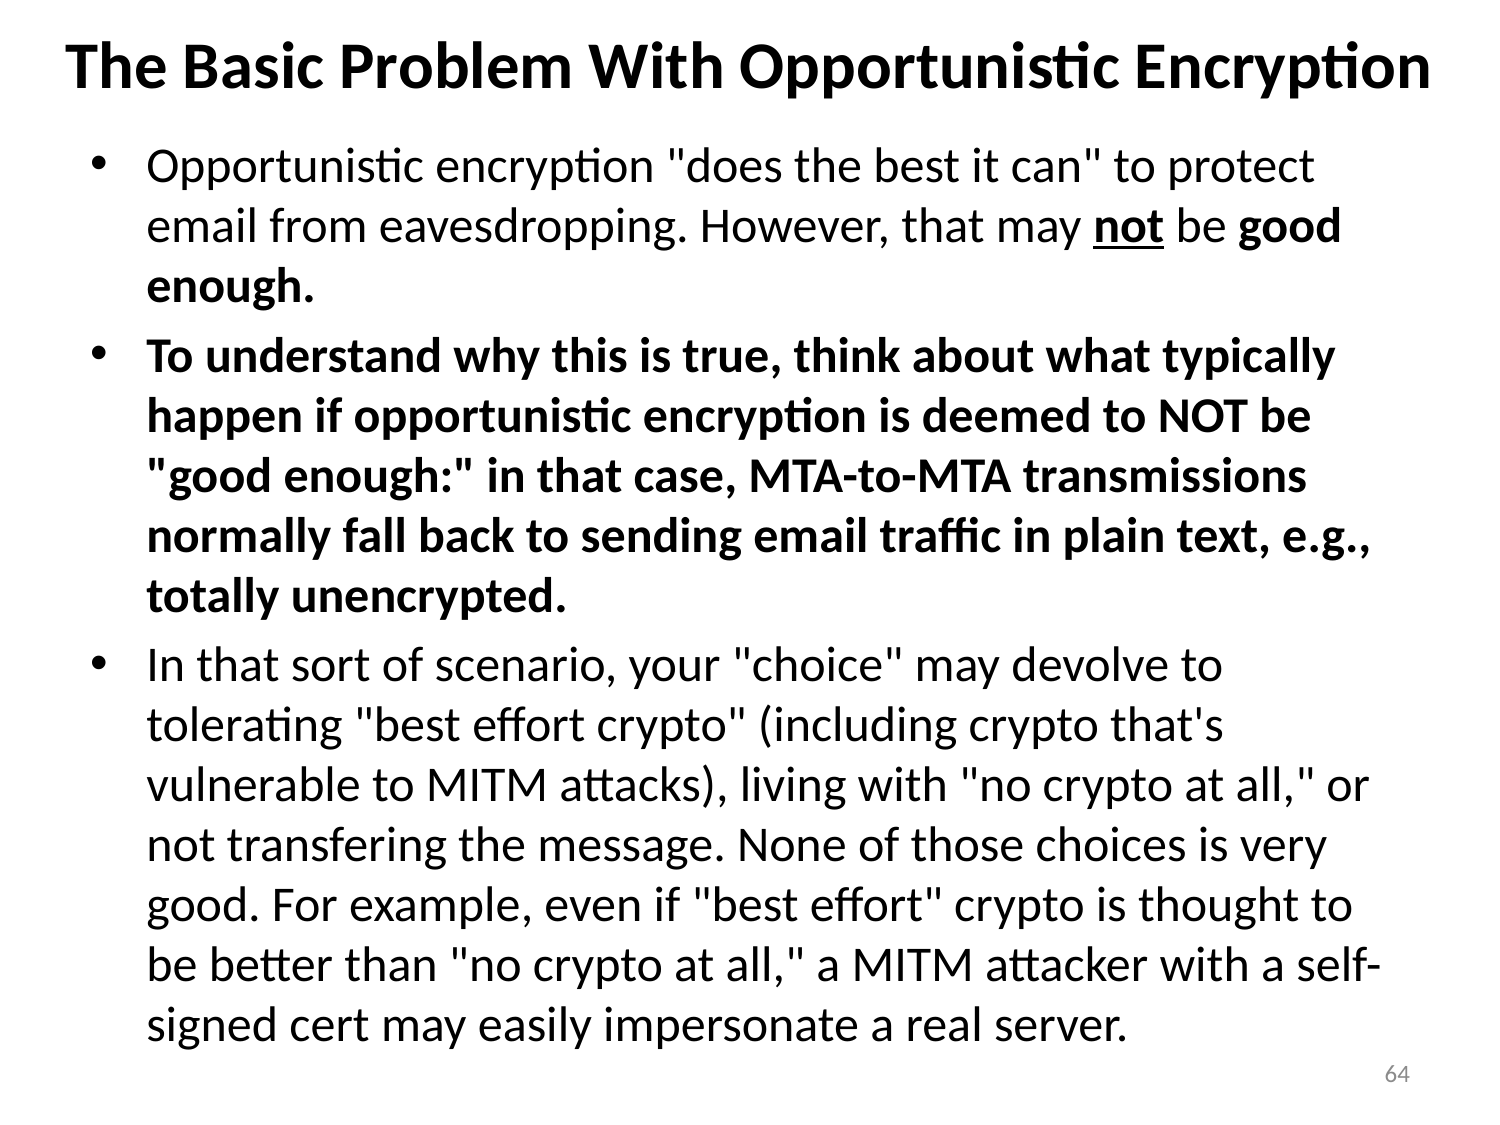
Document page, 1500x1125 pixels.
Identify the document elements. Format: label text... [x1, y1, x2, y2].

list Opportunistic encryption "does the best it can" to protect email from eavesdropping. However, that may not be good enough. To understand why this is true, think about what typically happen if opportunistic encryption is deemed to NOT be "good enough:" in that case, MTA-to-MTA transmissions normally fall back to sending email traffic in plain text, e.g., totally unencrypted. In that sort of scenario, your "choice" may devolve to tolerating "best effort crypto" (including crypto that's vulnerable to MITM attacks), living with "no crypto at all," or not transfering the message. None of those choices is very good. For example, even if "best effort" crypto is thought to be better than "no crypto at all," a MITM attacker with a self-signed cert may easily impersonate a real server. [75, 124, 1425, 1067]
slide_number 64 [1074, 1042, 1425, 1103]
title The Basic Problem With Opportunistic Encryption [0, 0, 1500, 125]
